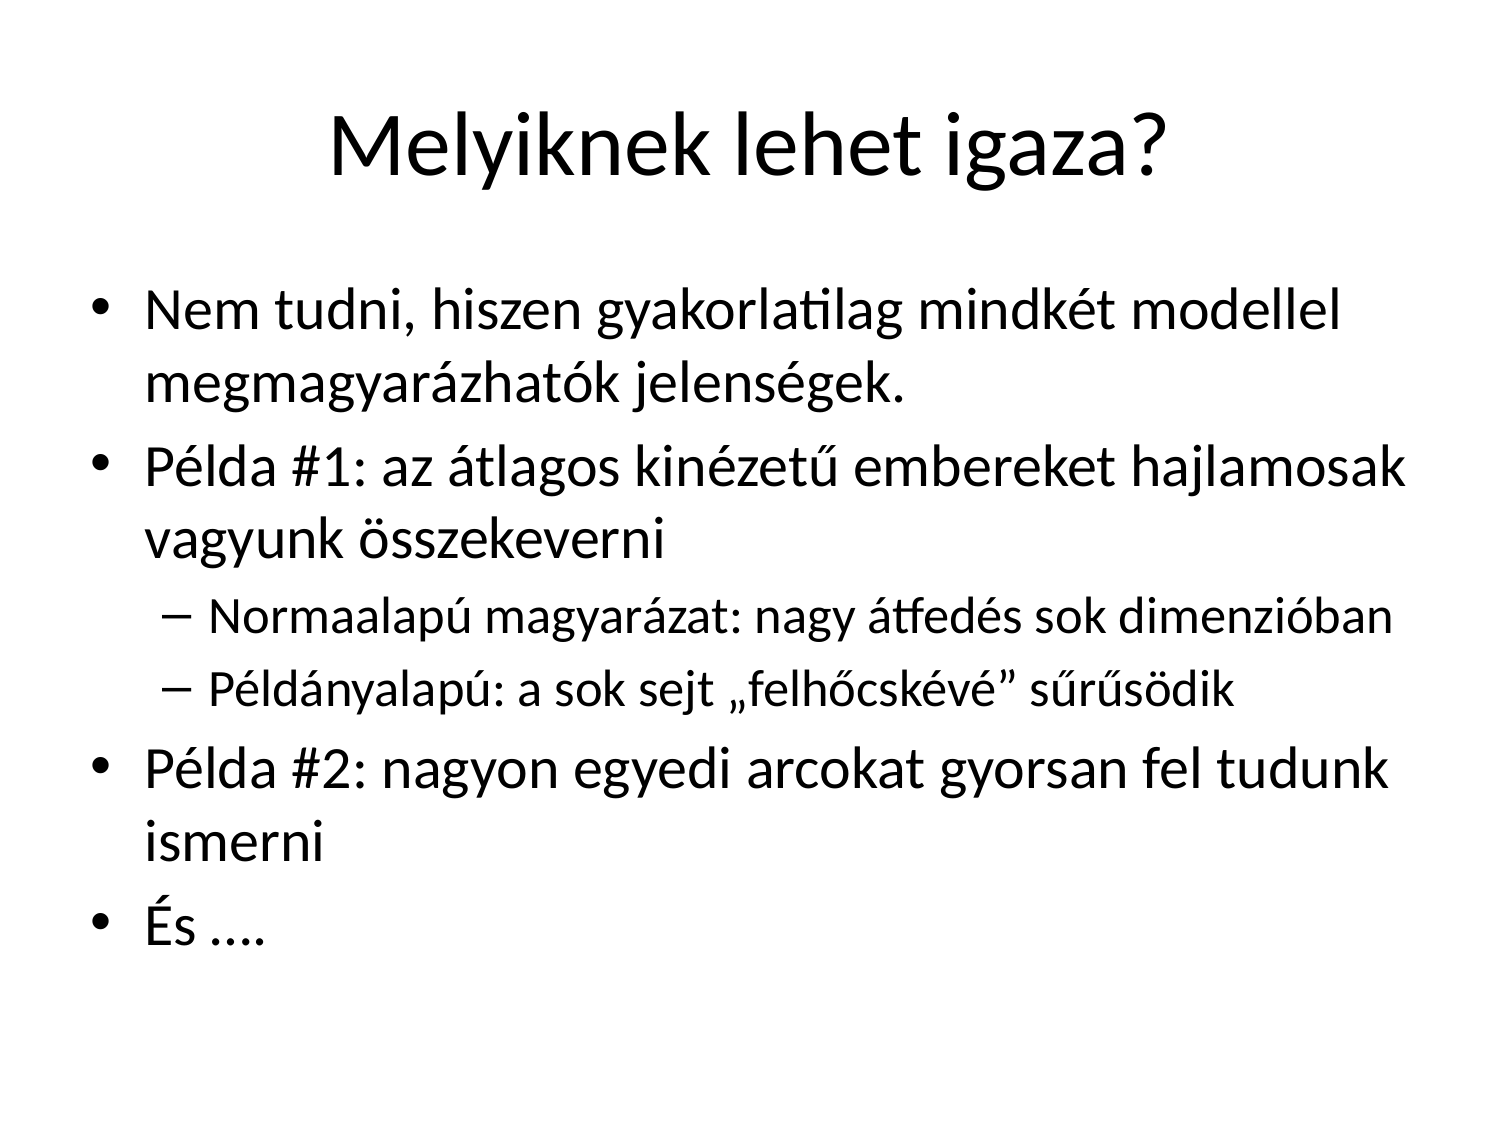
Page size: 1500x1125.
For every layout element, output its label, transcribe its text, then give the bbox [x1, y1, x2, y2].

title Melyiknek lehet igaza? [75, 45, 1425, 233]
list Nem tudni, hiszen gyakorlatilag mindkét modellel megmagyarázhatók jelenségek. Példa #1: az átlagos kinézetű embereket hajlamosak vagyunk összekeverni Normaalapú magyarázat: nagy átfedés sok dimenzióban Példányalapú: a sok sejt „felhőcskévé” sűrűsödik Példa #2: nagyon egyedi arcokat gyorsan fel tudunk ismerni És …. [75, 262, 1425, 1005]
